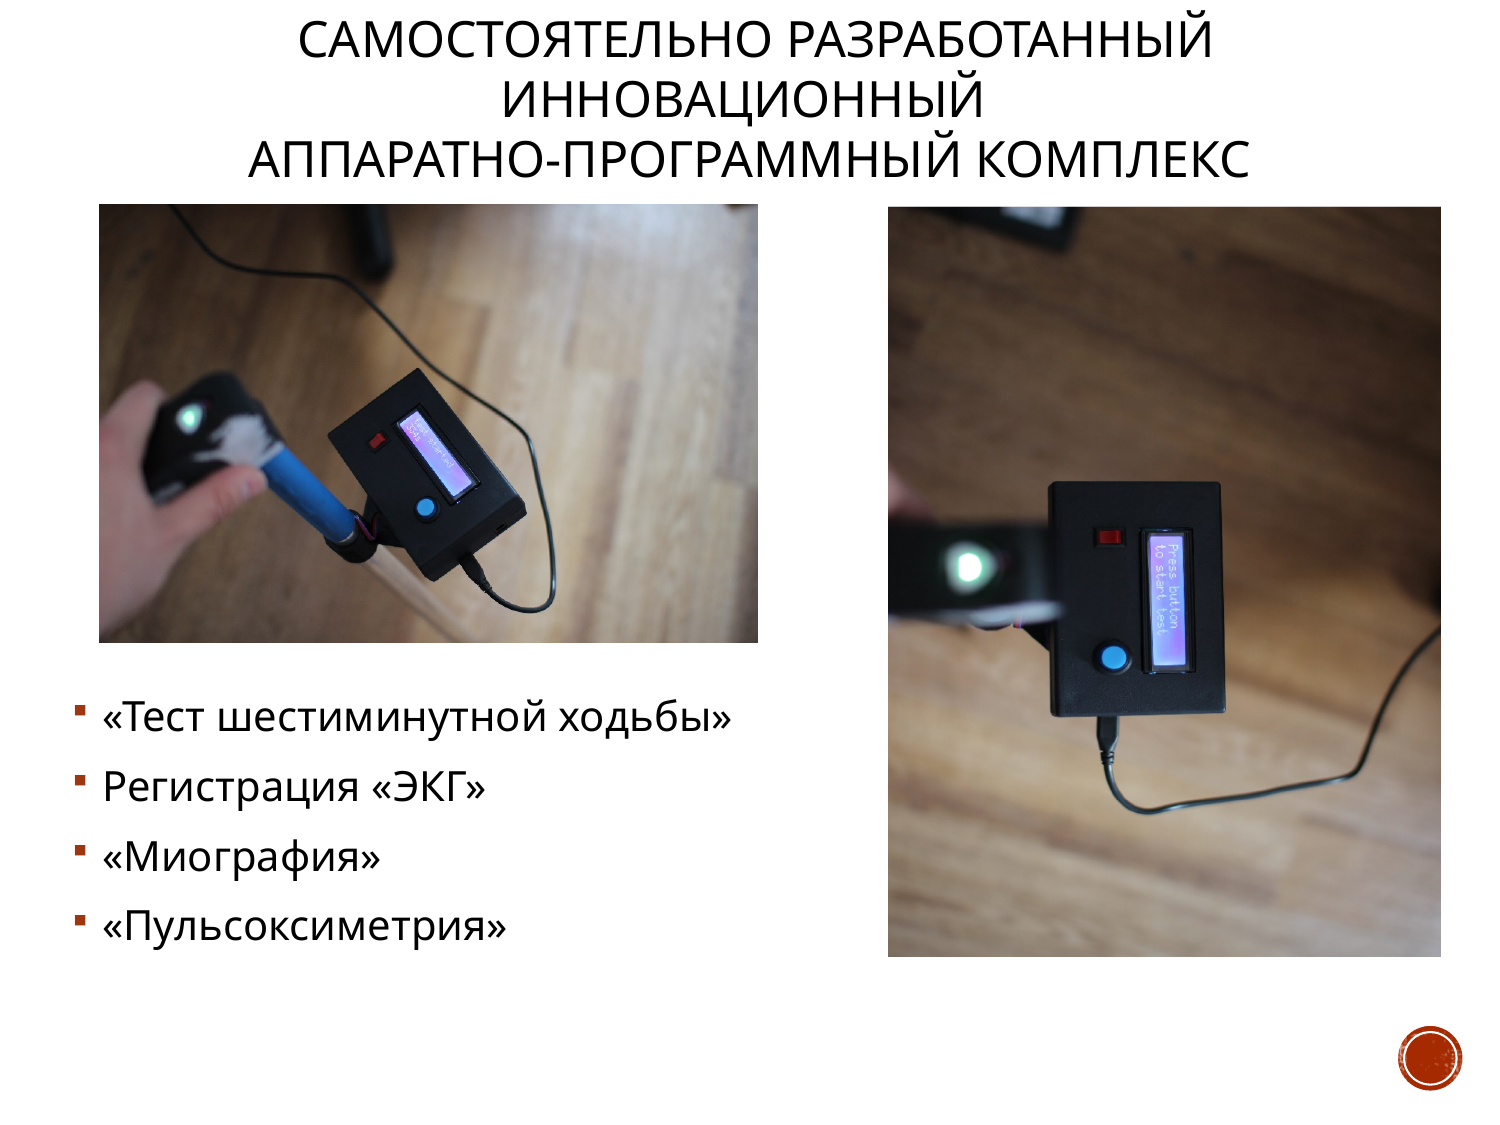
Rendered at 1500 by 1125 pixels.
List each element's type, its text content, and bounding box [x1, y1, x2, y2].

picture [99, 204, 758, 643]
list «Тест шестиминутной ходьбы» Регистрация «ЭКГ» «Миография» «Пульсоксиметрия» [56, 687, 1332, 1125]
text_box самостоятельно Разработанный инновационный аппаратно-программный комплекс [60, 0, 1441, 195]
picture [792, 207, 1500, 957]
